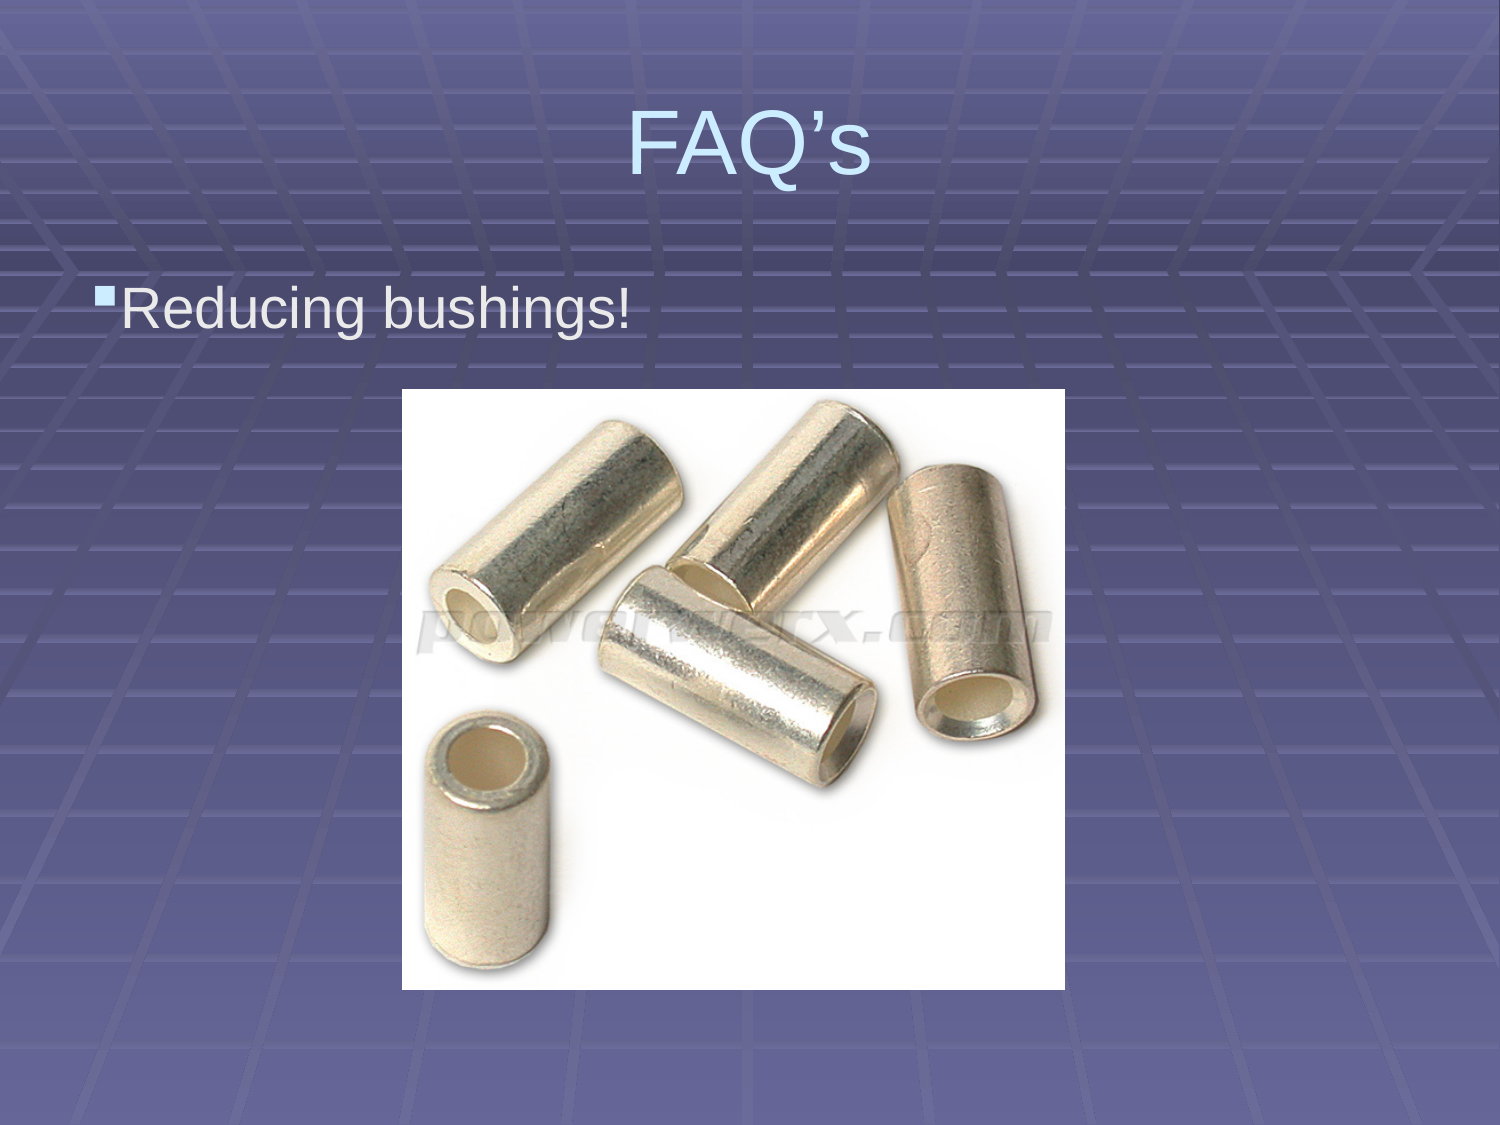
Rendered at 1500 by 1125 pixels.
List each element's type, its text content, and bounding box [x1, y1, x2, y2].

title FAQ’s [74, 44, 1425, 233]
list Reducing bushings! [74, 262, 737, 1000]
picture [402, 389, 1066, 990]
